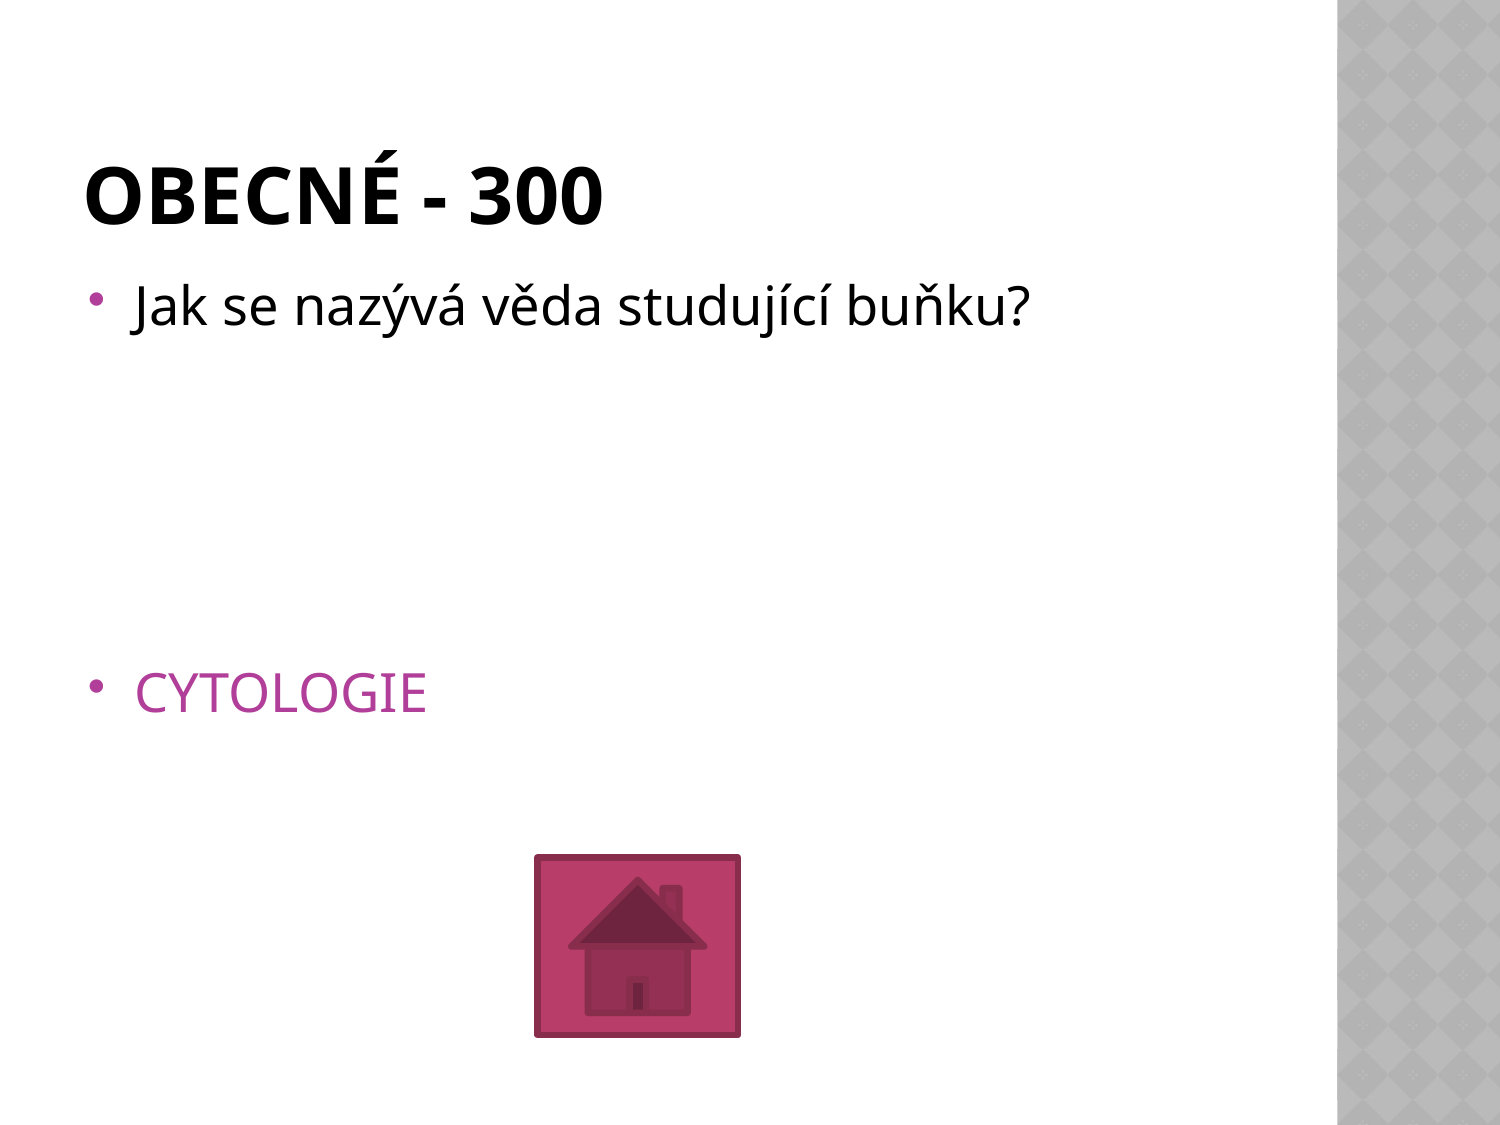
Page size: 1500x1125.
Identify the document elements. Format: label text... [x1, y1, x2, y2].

list Jak se nazývá věda studující buňku? CYTOLOGIE [75, 264, 1263, 1059]
text_box [534, 854, 741, 1038]
title OBECNÉ - 300 [75, 52, 1263, 240]
